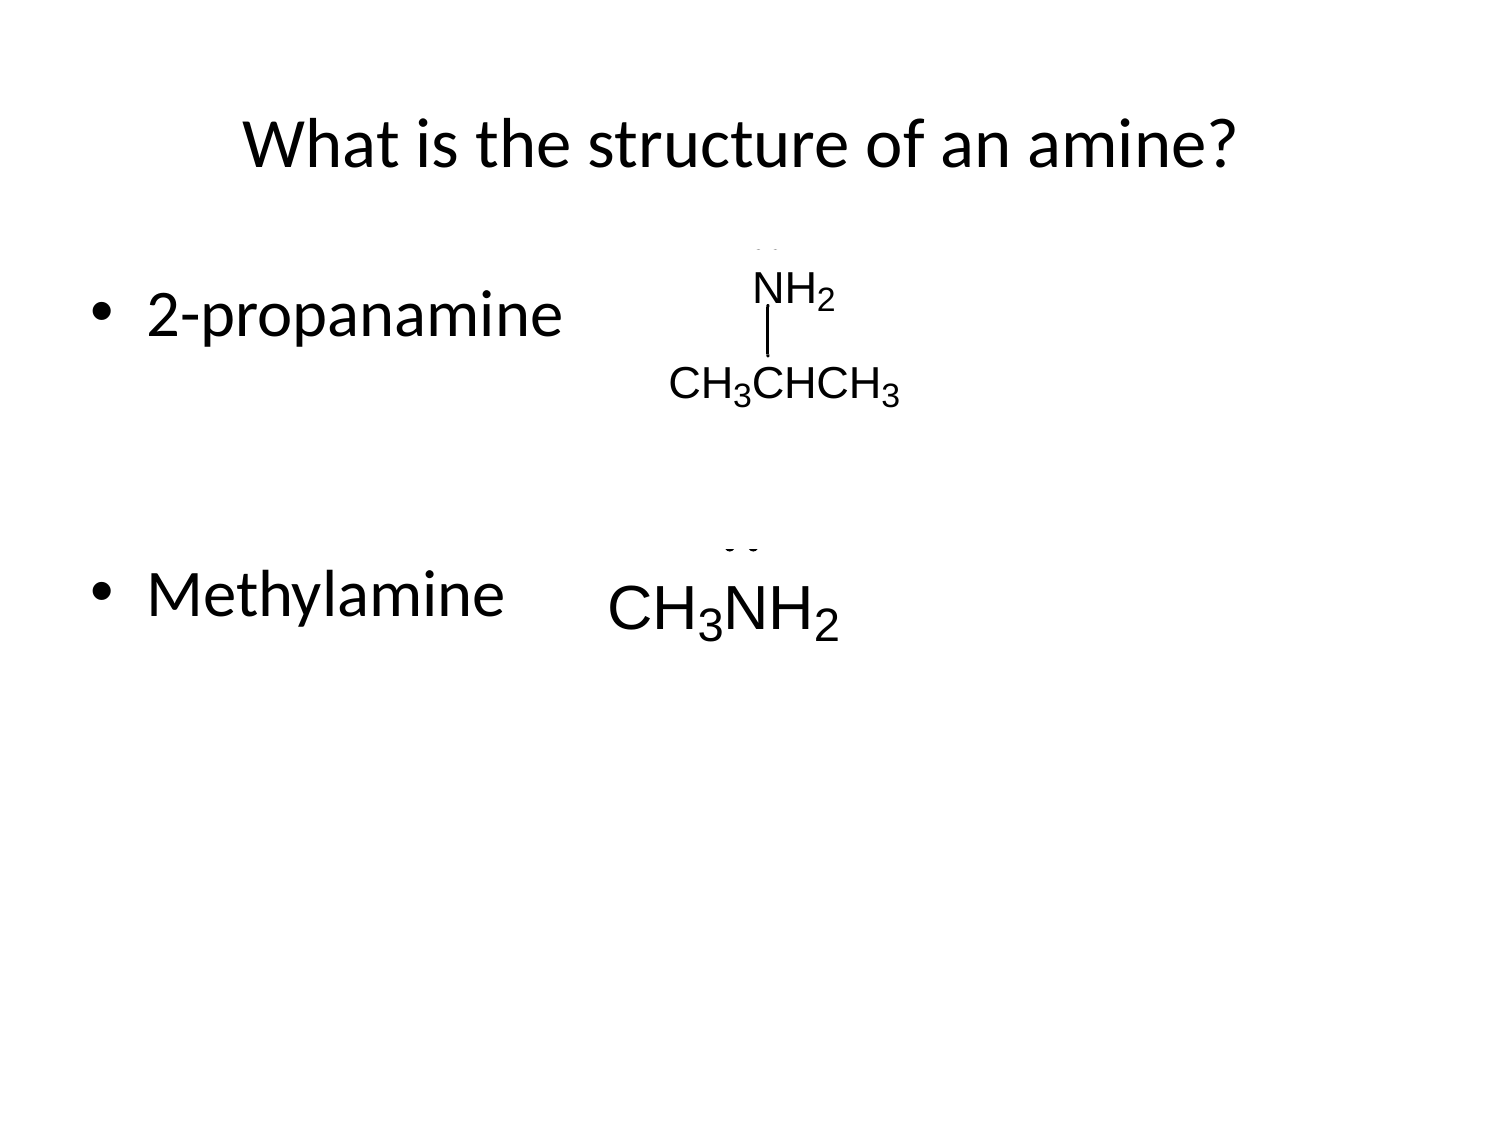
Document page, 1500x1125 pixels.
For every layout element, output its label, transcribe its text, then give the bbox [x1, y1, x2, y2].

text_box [599, 549, 849, 663]
title What is the structure of an amine? [75, 45, 1425, 233]
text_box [662, 249, 906, 426]
list 2-propanamine Methylamine [75, 262, 1425, 1005]
